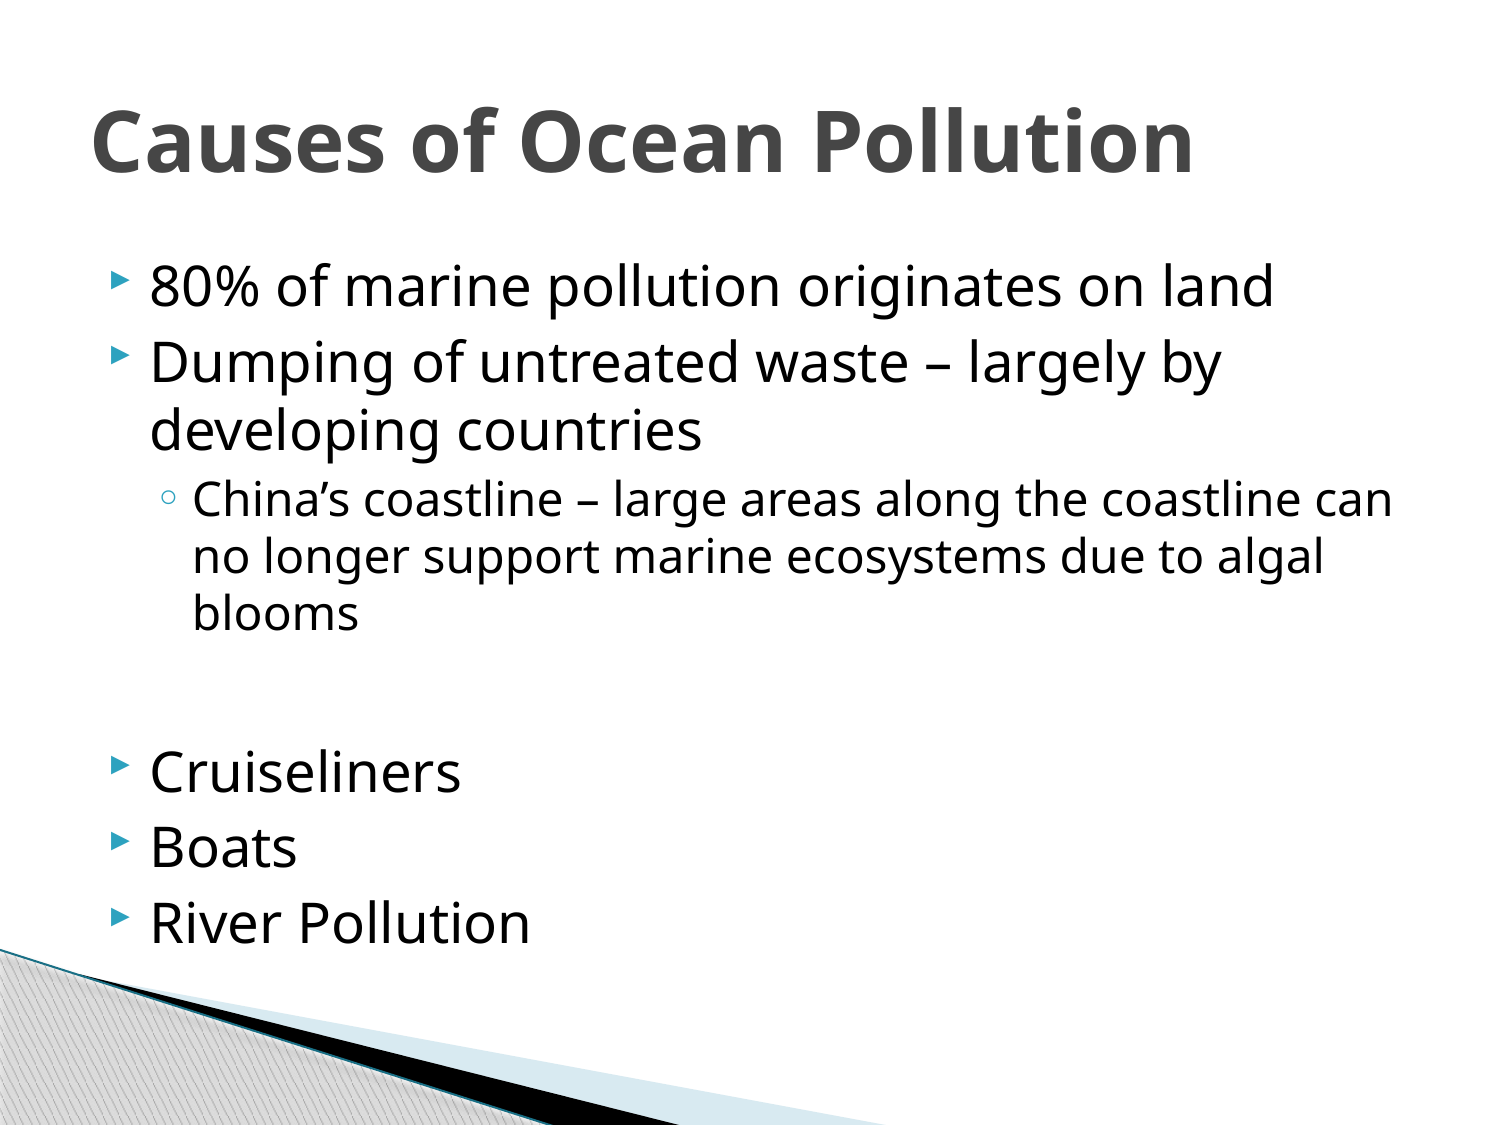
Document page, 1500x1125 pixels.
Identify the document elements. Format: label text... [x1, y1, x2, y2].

list 80% of marine pollution originates on land Dumping of untreated waste – largely by developing countries China’s coastline – large areas along the coastline can no longer support marine ecosystems due to algal blooms Cruiseliners Boats River Pollution [75, 242, 1425, 986]
title Causes of Ocean Pollution [75, 45, 1425, 233]
